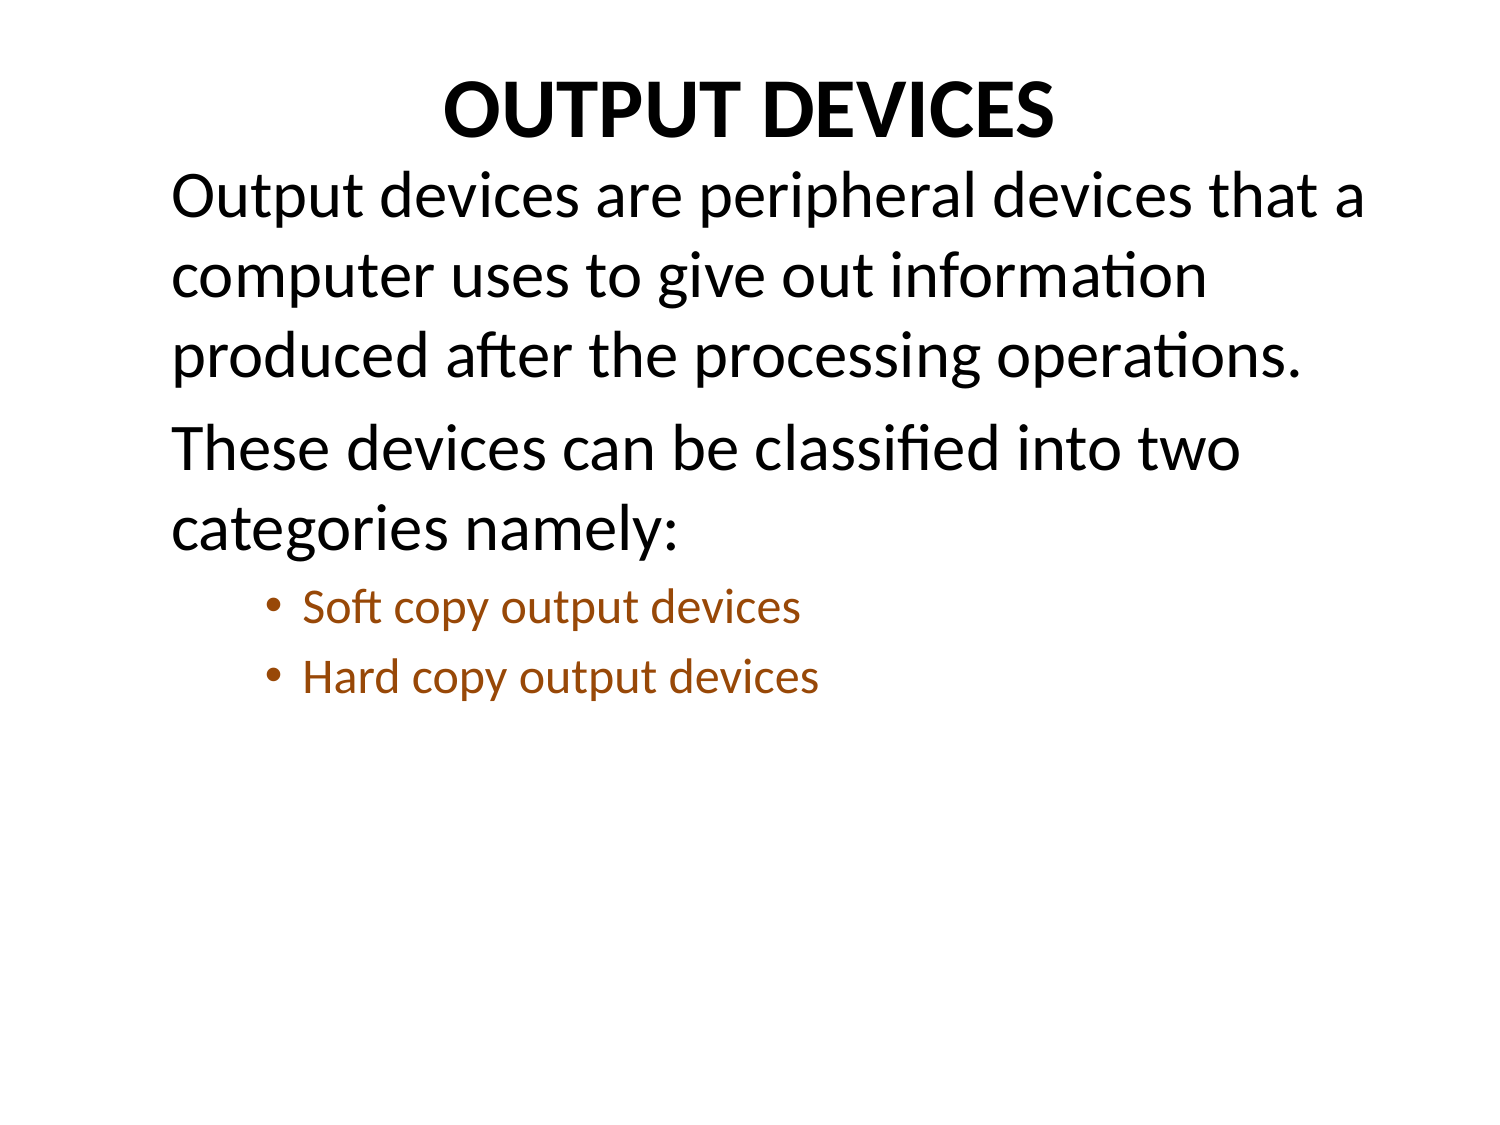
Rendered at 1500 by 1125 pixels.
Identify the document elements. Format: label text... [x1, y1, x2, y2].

title OUTPUT DEVICES [75, 45, 1425, 163]
list Output devices are peripheral devices that a computer uses to give out information produced after the processing operations. These devices can be classified into two categories namely: Soft copy output devices Hard copy output devices [99, 50, 1450, 1050]
